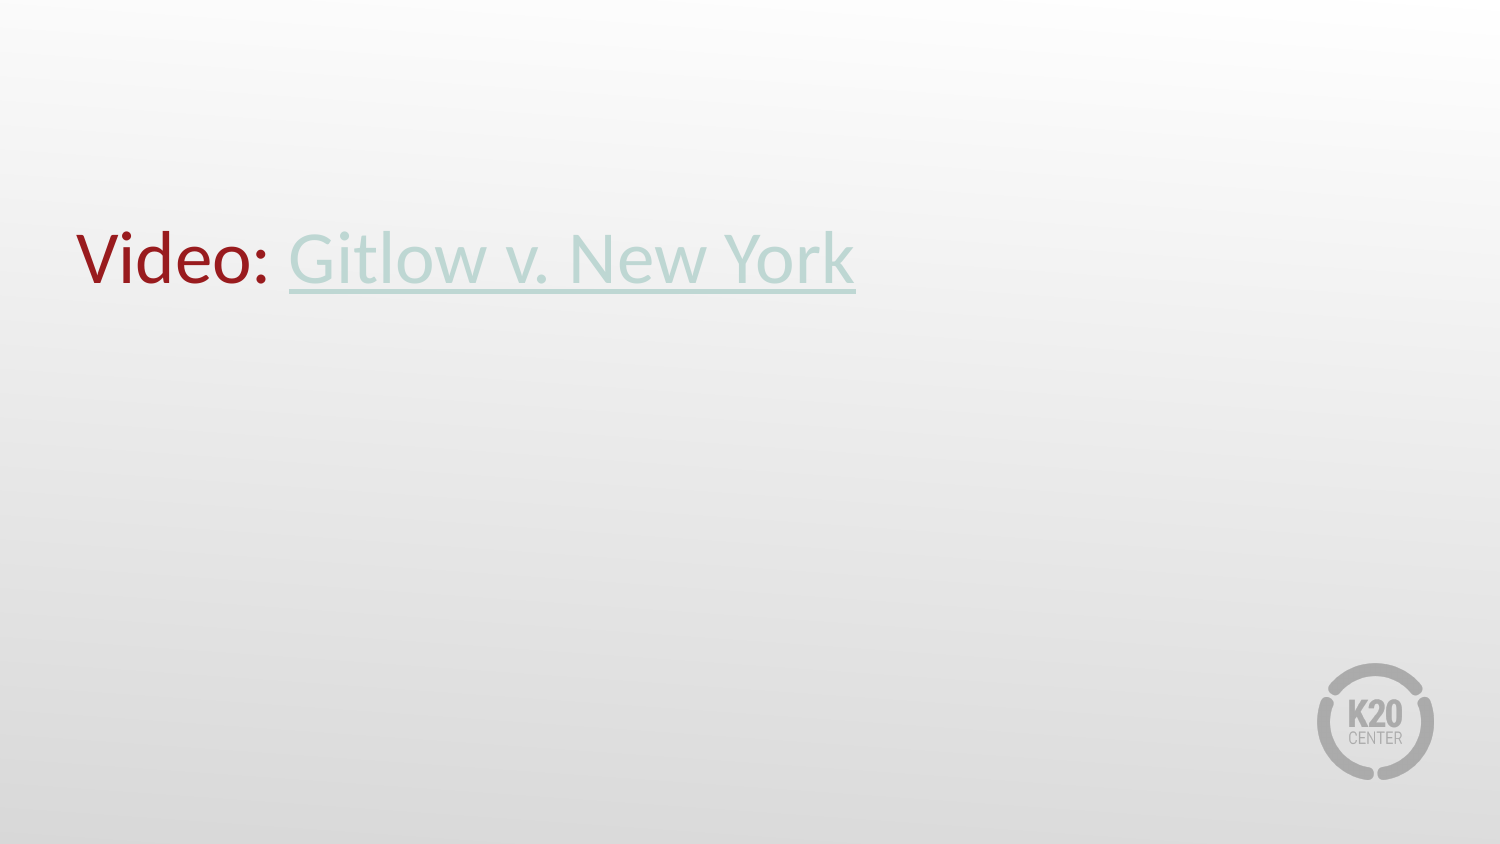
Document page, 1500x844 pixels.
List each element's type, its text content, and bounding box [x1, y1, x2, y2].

picture [1300, 646, 1451, 797]
title Video: Gitlow v. New York [76, 178, 1425, 299]
